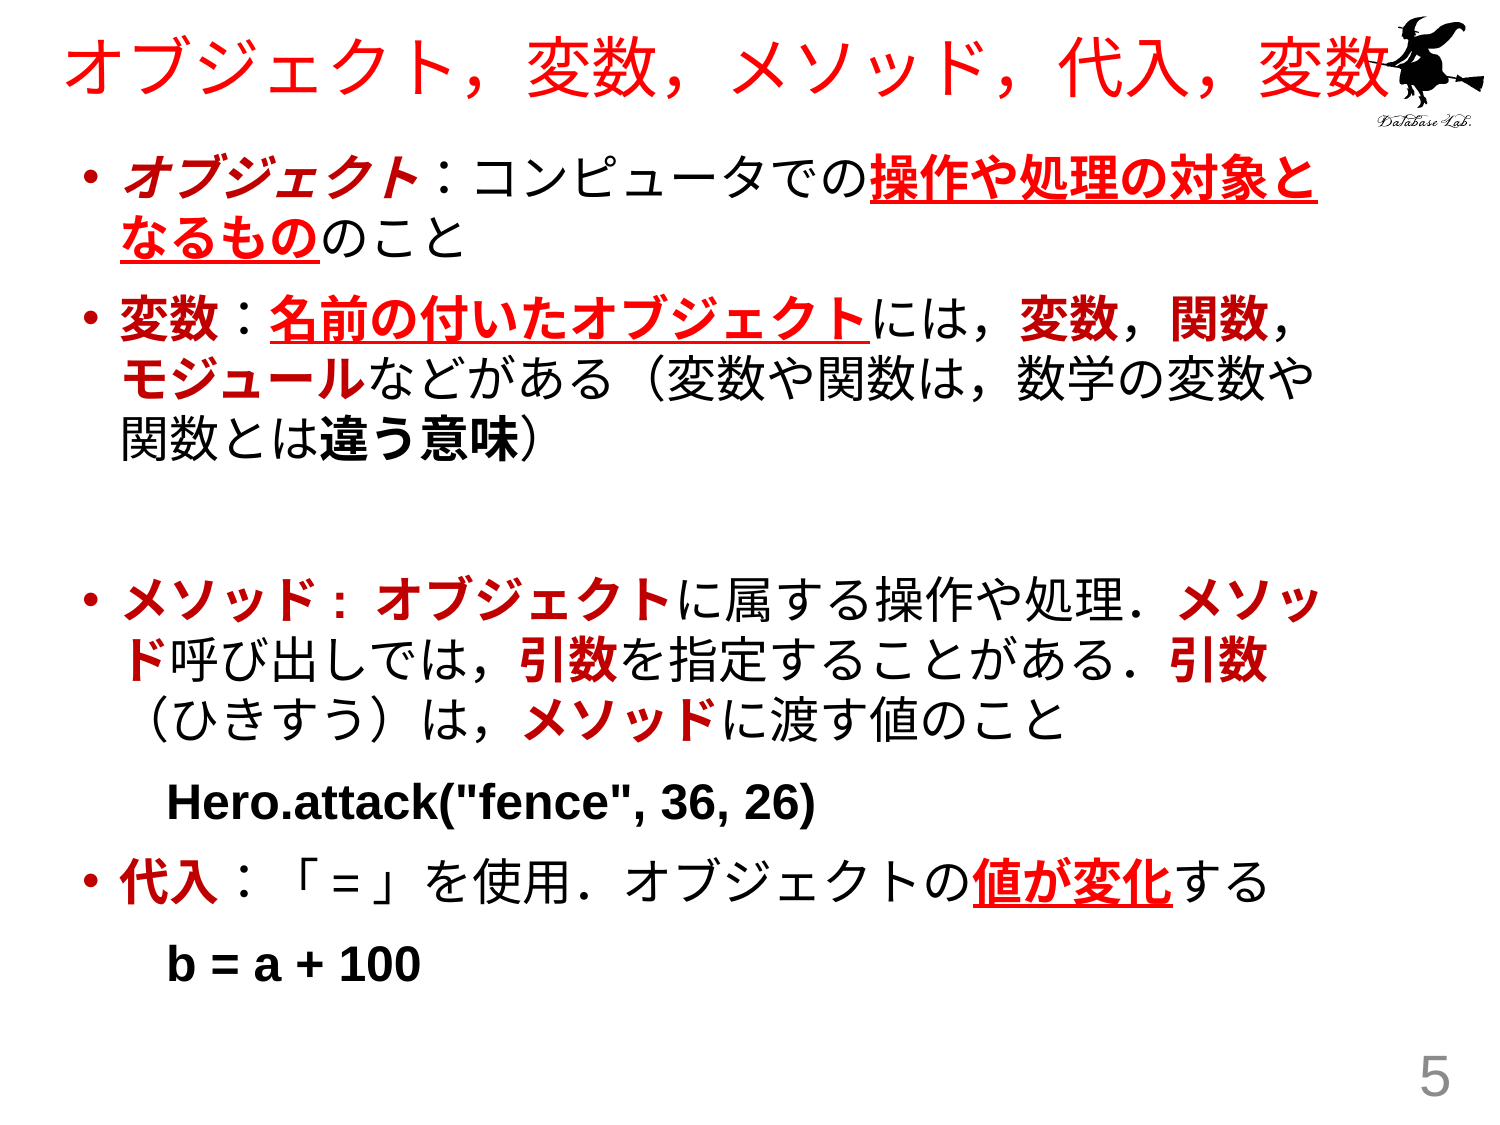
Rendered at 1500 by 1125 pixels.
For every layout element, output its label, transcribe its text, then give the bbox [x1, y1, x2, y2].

title オブジェクト，変数，メソッド，代入，変数 [44, 32, 1433, 110]
picture [1362, 14, 1486, 130]
list オブジェクト：コンピュータでの操作や処理の対象となるもののこと 変数：名前の付いたオブジェクトには，変数，関数，モジュールなどがある（変数や関数は，数学の変数や関数とは違う意味） メソッド: オブジェクトに属する操作や処理．メソッド呼び出しでは，引数を指定することがある．引数（ひきすう）は，メソッドに渡す値のこと Hero.attack("fence", 36, 26) 代入：「=」を使用．オブジェクトの値が変化する b = a + 100 [67, 138, 1376, 1014]
slide_number 5 [1129, 1042, 1467, 1103]
